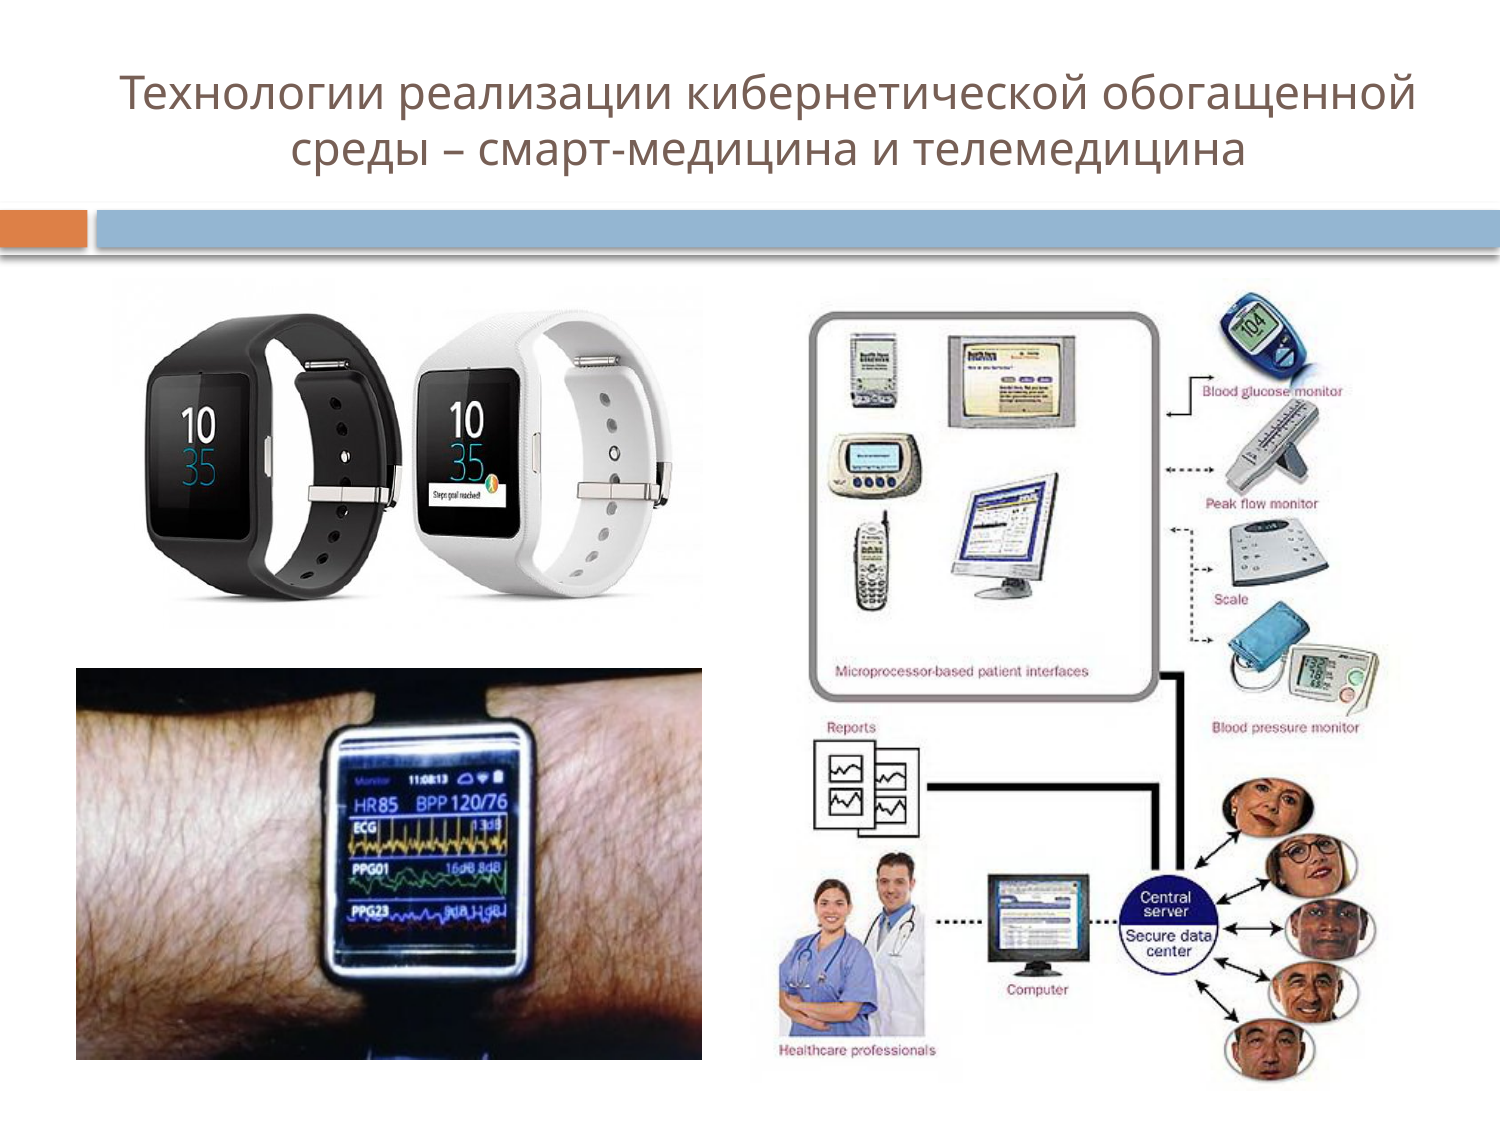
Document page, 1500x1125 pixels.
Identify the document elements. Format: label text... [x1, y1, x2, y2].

picture [111, 278, 704, 630]
title Технологии реализации кибернетической обогащенной среды – смарт-медицина и телемедицина [99, 37, 1438, 200]
picture [749, 278, 1415, 1092]
picture [76, 668, 702, 1060]
